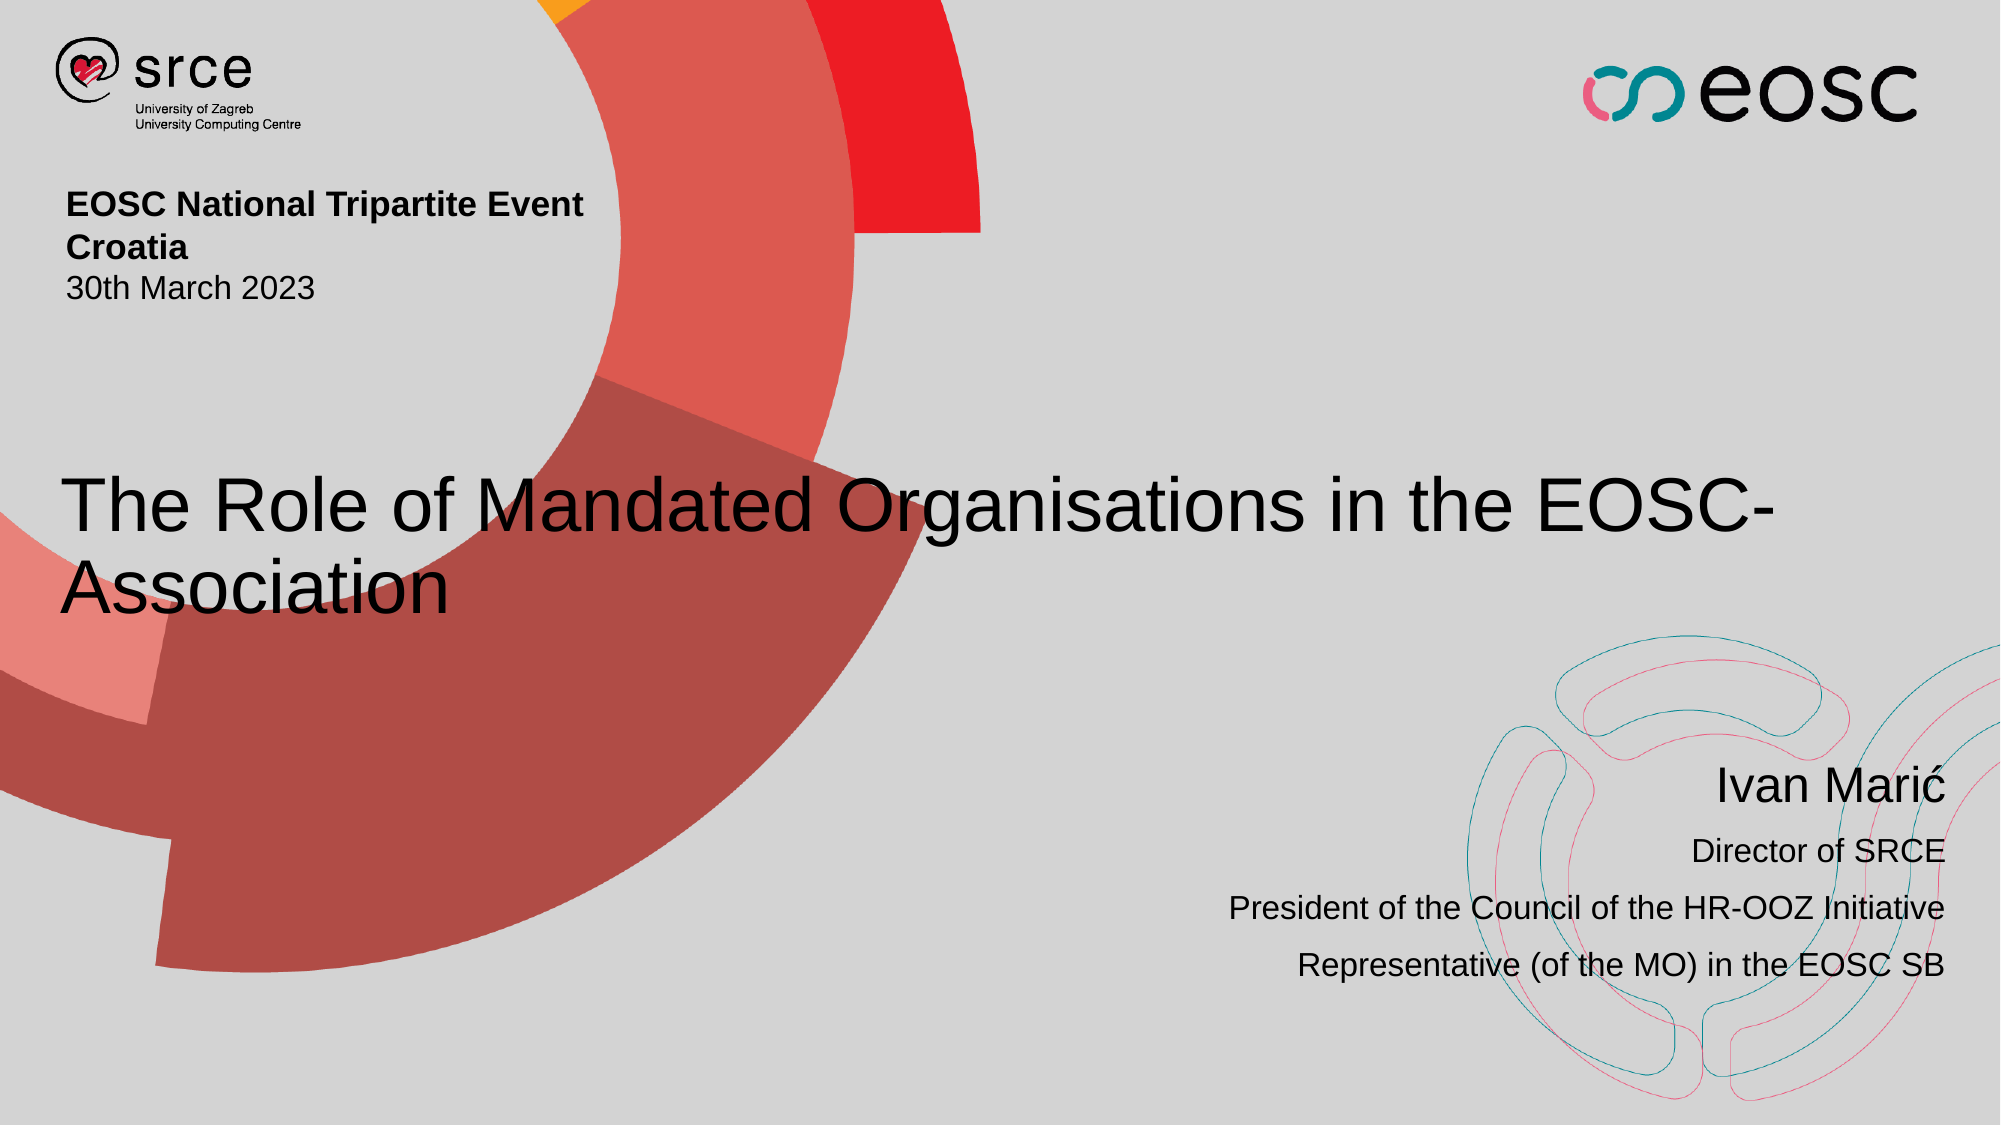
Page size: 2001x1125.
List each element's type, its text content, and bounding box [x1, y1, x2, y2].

title The Role of Mandated Organisations in the EOSC-Association [45, 456, 1962, 741]
subtitle Ivan Marić Director of SRCE President of the Council of the HR-OOZ Initiative Representative (of the MO) in the EOSC SB [59, 751, 1962, 1007]
picture [0, 0, 2001, 1125]
